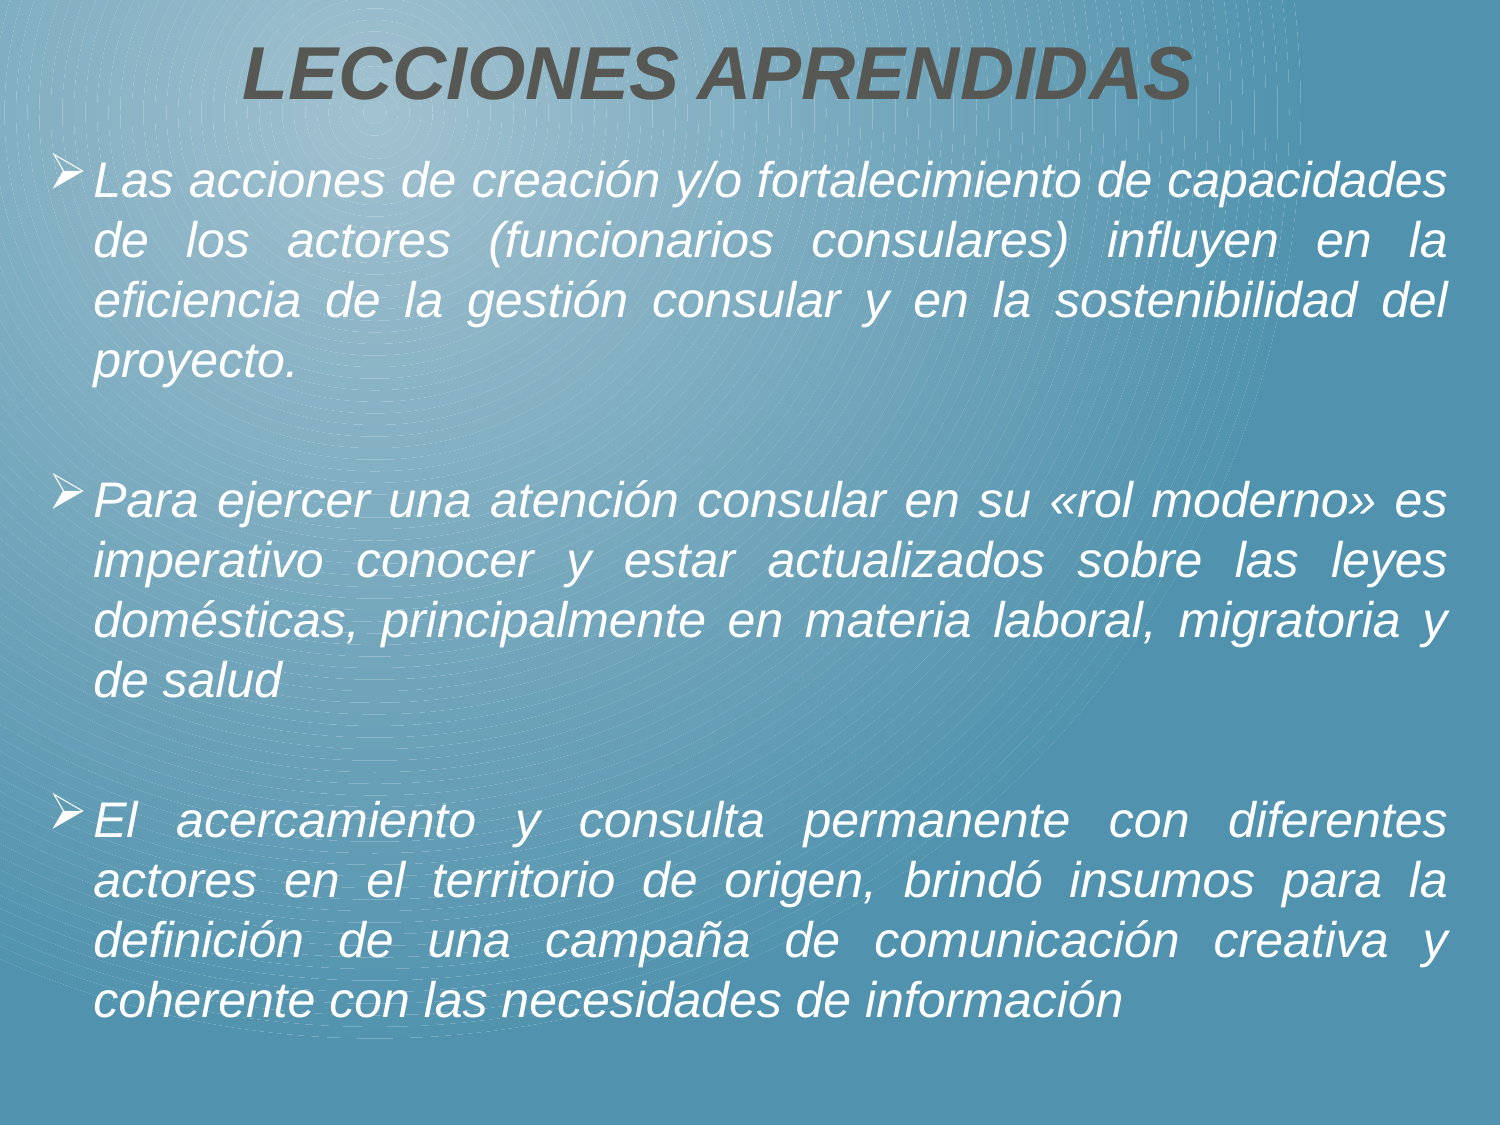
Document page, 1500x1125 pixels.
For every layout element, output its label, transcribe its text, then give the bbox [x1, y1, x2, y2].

list Las acciones de creación y/o fortalecimiento de capacidades de los actores (funcionarios consulares) influyen en la eficiencia de la gestión consular y en la sostenibilidad del proyecto. Para ejercer una atención consular en su «rol moderno» es imperativo conocer y estar actualizados sobre las leyes domésticas, principalmente en materia laboral, migratoria y de salud El acercamiento y consulta permanente con diferentes actores en el territorio de origen, brindó insumos para la definición de una campaña de comunicación creativa y coherente con las necesidades de información [33, 140, 1464, 1089]
title Lecciones aprendidas [219, 16, 1217, 142]
